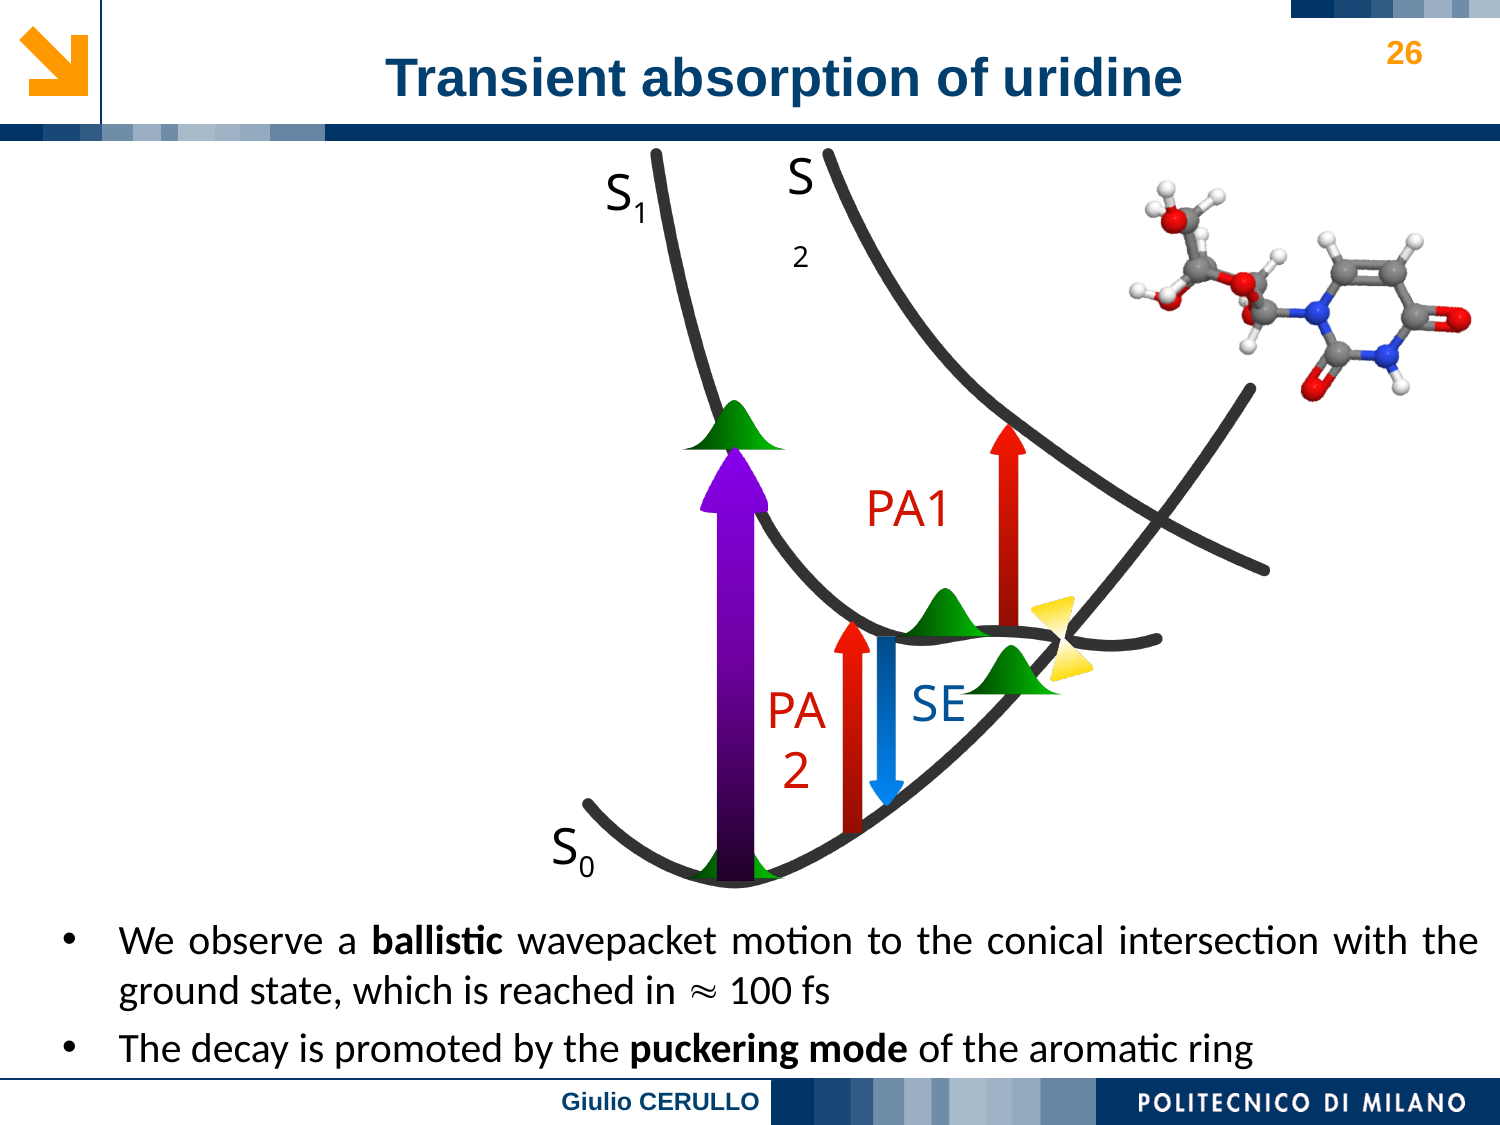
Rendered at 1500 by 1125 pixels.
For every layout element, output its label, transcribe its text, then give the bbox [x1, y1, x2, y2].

picture [0, 1074, 1500, 1125]
slide_number 26 [1364, 30, 1500, 72]
picture [0, 0, 1500, 890]
text_box Transient absorption of uridine [100, 33, 1471, 133]
text_box We observe a ballistic wavepacket motion to the conical intersection with the ground state, which is reached in  100 fs The decay is promoted by the puckering mode of the aromatic ring [47, 905, 1495, 1079]
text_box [541, 136, 834, 869]
